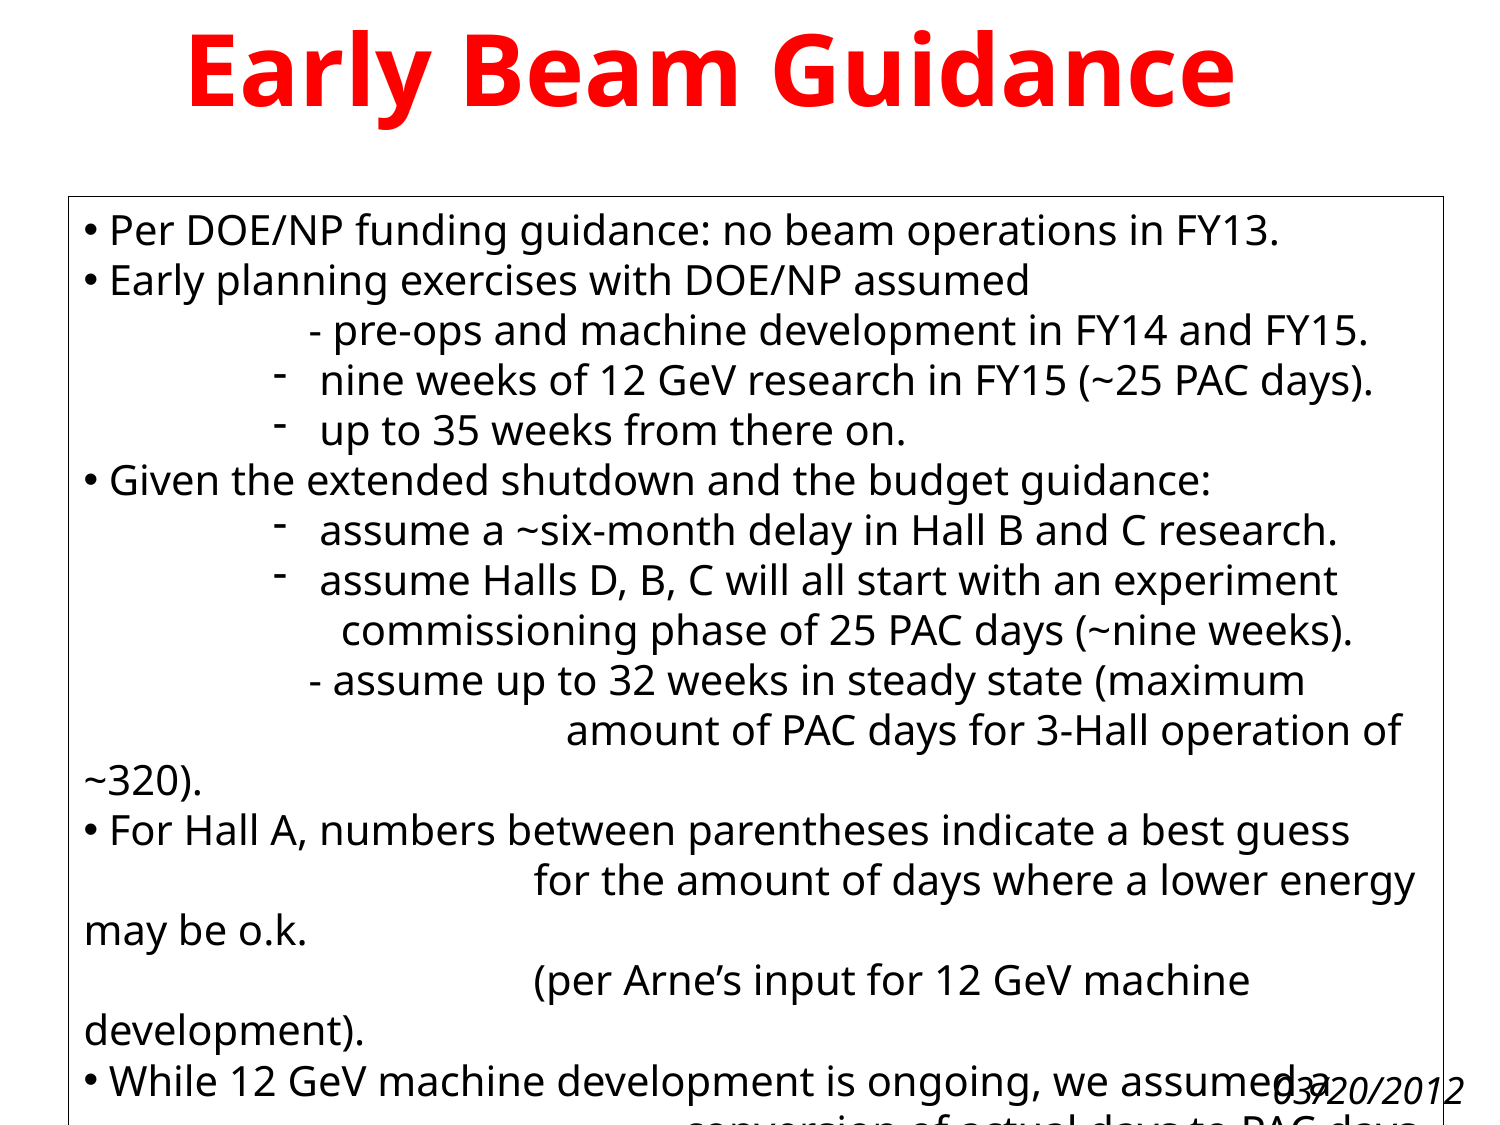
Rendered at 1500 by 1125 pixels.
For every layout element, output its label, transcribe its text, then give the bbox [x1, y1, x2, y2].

text_box 03/20/2012 [1257, 1060, 1480, 1120]
text_box Early Beam Guidance [99, 0, 1400, 177]
text_box Per DOE/NP funding guidance: no beam operations in FY13. Early planning exercises with DOE/NP assumed - pre-ops and machine development in FY14 and FY15. nine weeks of 12 GeV research in FY15 (~25 PAC days). up to 35 weeks from there on. Given the extended shutdown and the budget guidance: assume a ~six-month delay in Hall B and C research. assume Halls D, B, C will all start with an experiment commissioning phase of 25 PAC days (~nine weeks). - assume up to 32 weeks in steady state (maximum amount of PAC days for 3-Hall operation of ~320). For Hall A, numbers between parentheses indicate a best guess for the amount of days where a lower energy may be o.k. (per Arne’s input for 12 GeV machine development). While 12 GeV machine development is ongoing, we assumed a conversion of actual days to PAC days of less than 50%. [68, 196, 1444, 1125]
